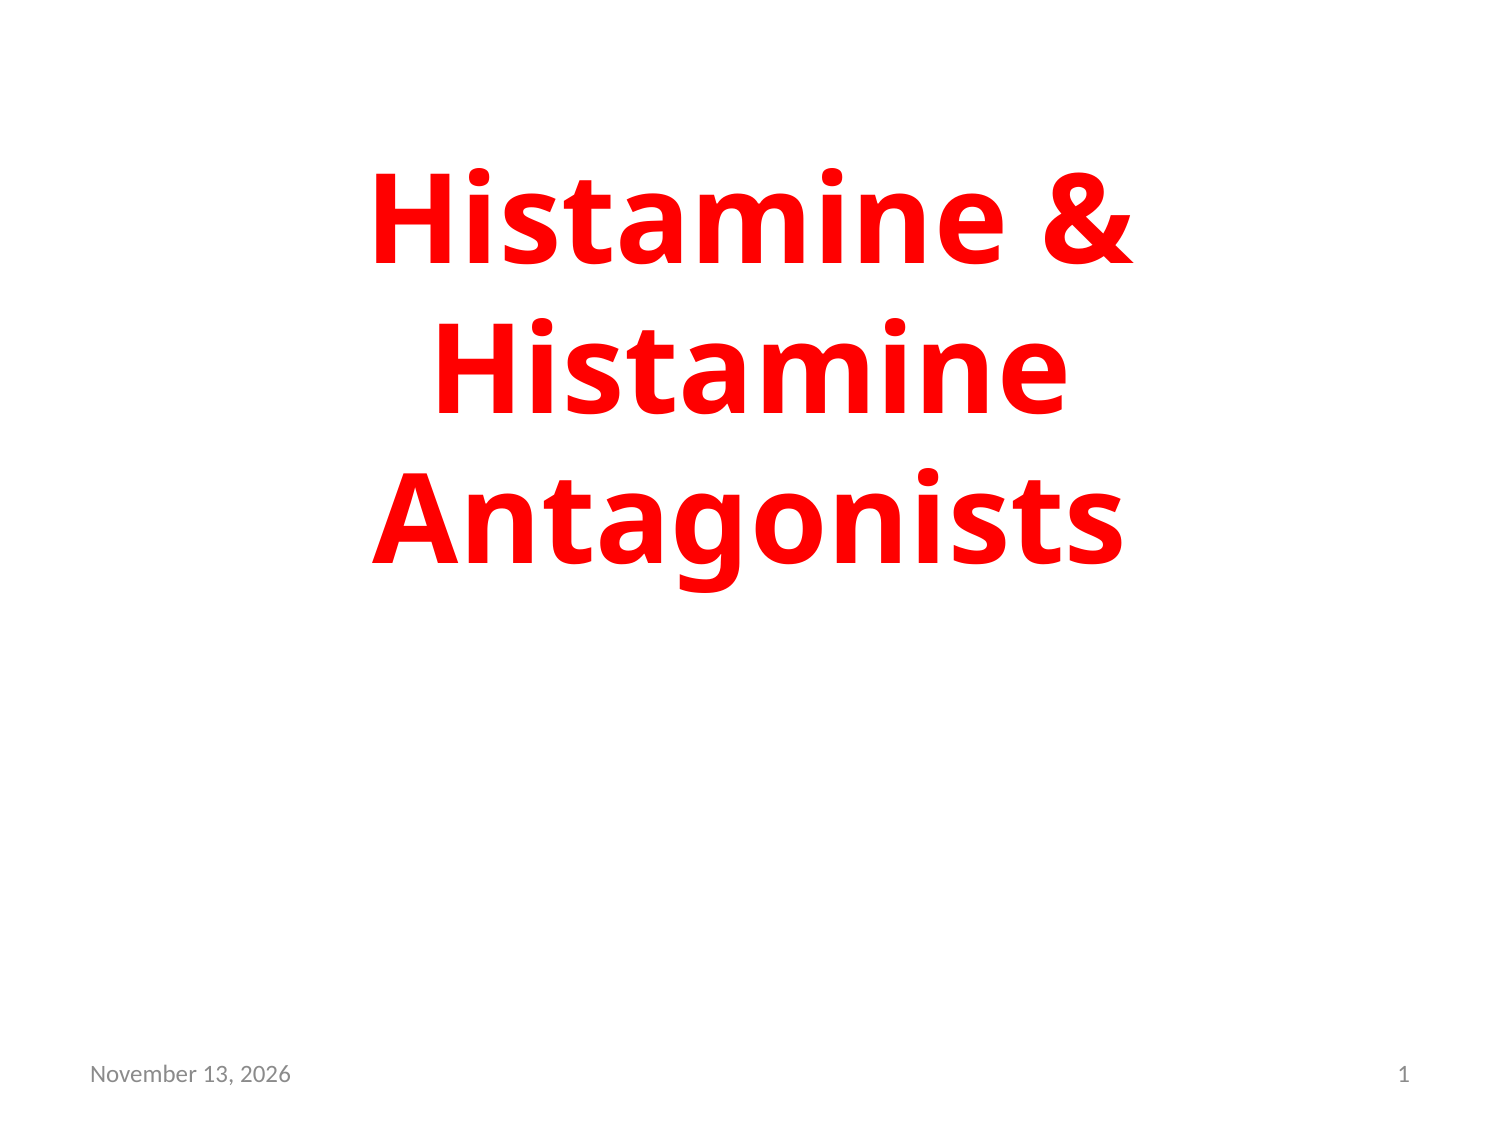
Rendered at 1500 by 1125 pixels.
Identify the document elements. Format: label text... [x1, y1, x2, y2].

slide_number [75, 1042, 425, 1103]
title Histamine & Histamine Antagonists [112, 137, 1388, 591]
slide_number 1 [1074, 1042, 1425, 1103]
